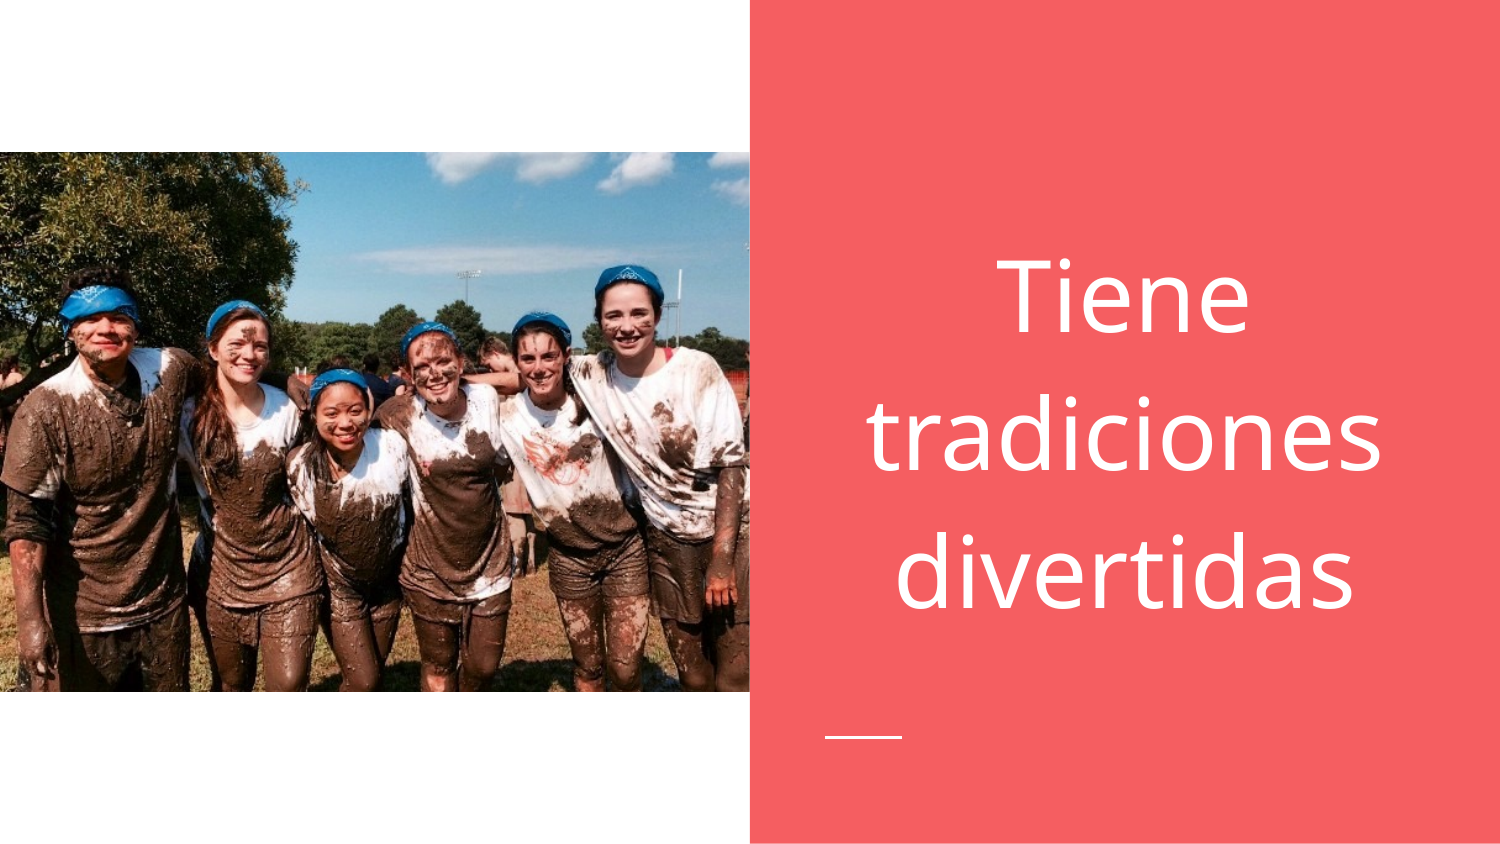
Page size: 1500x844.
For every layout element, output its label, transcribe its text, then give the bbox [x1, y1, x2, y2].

list Tiene tradiciones divertidas [810, 118, 1440, 725]
picture [0, 151, 750, 692]
